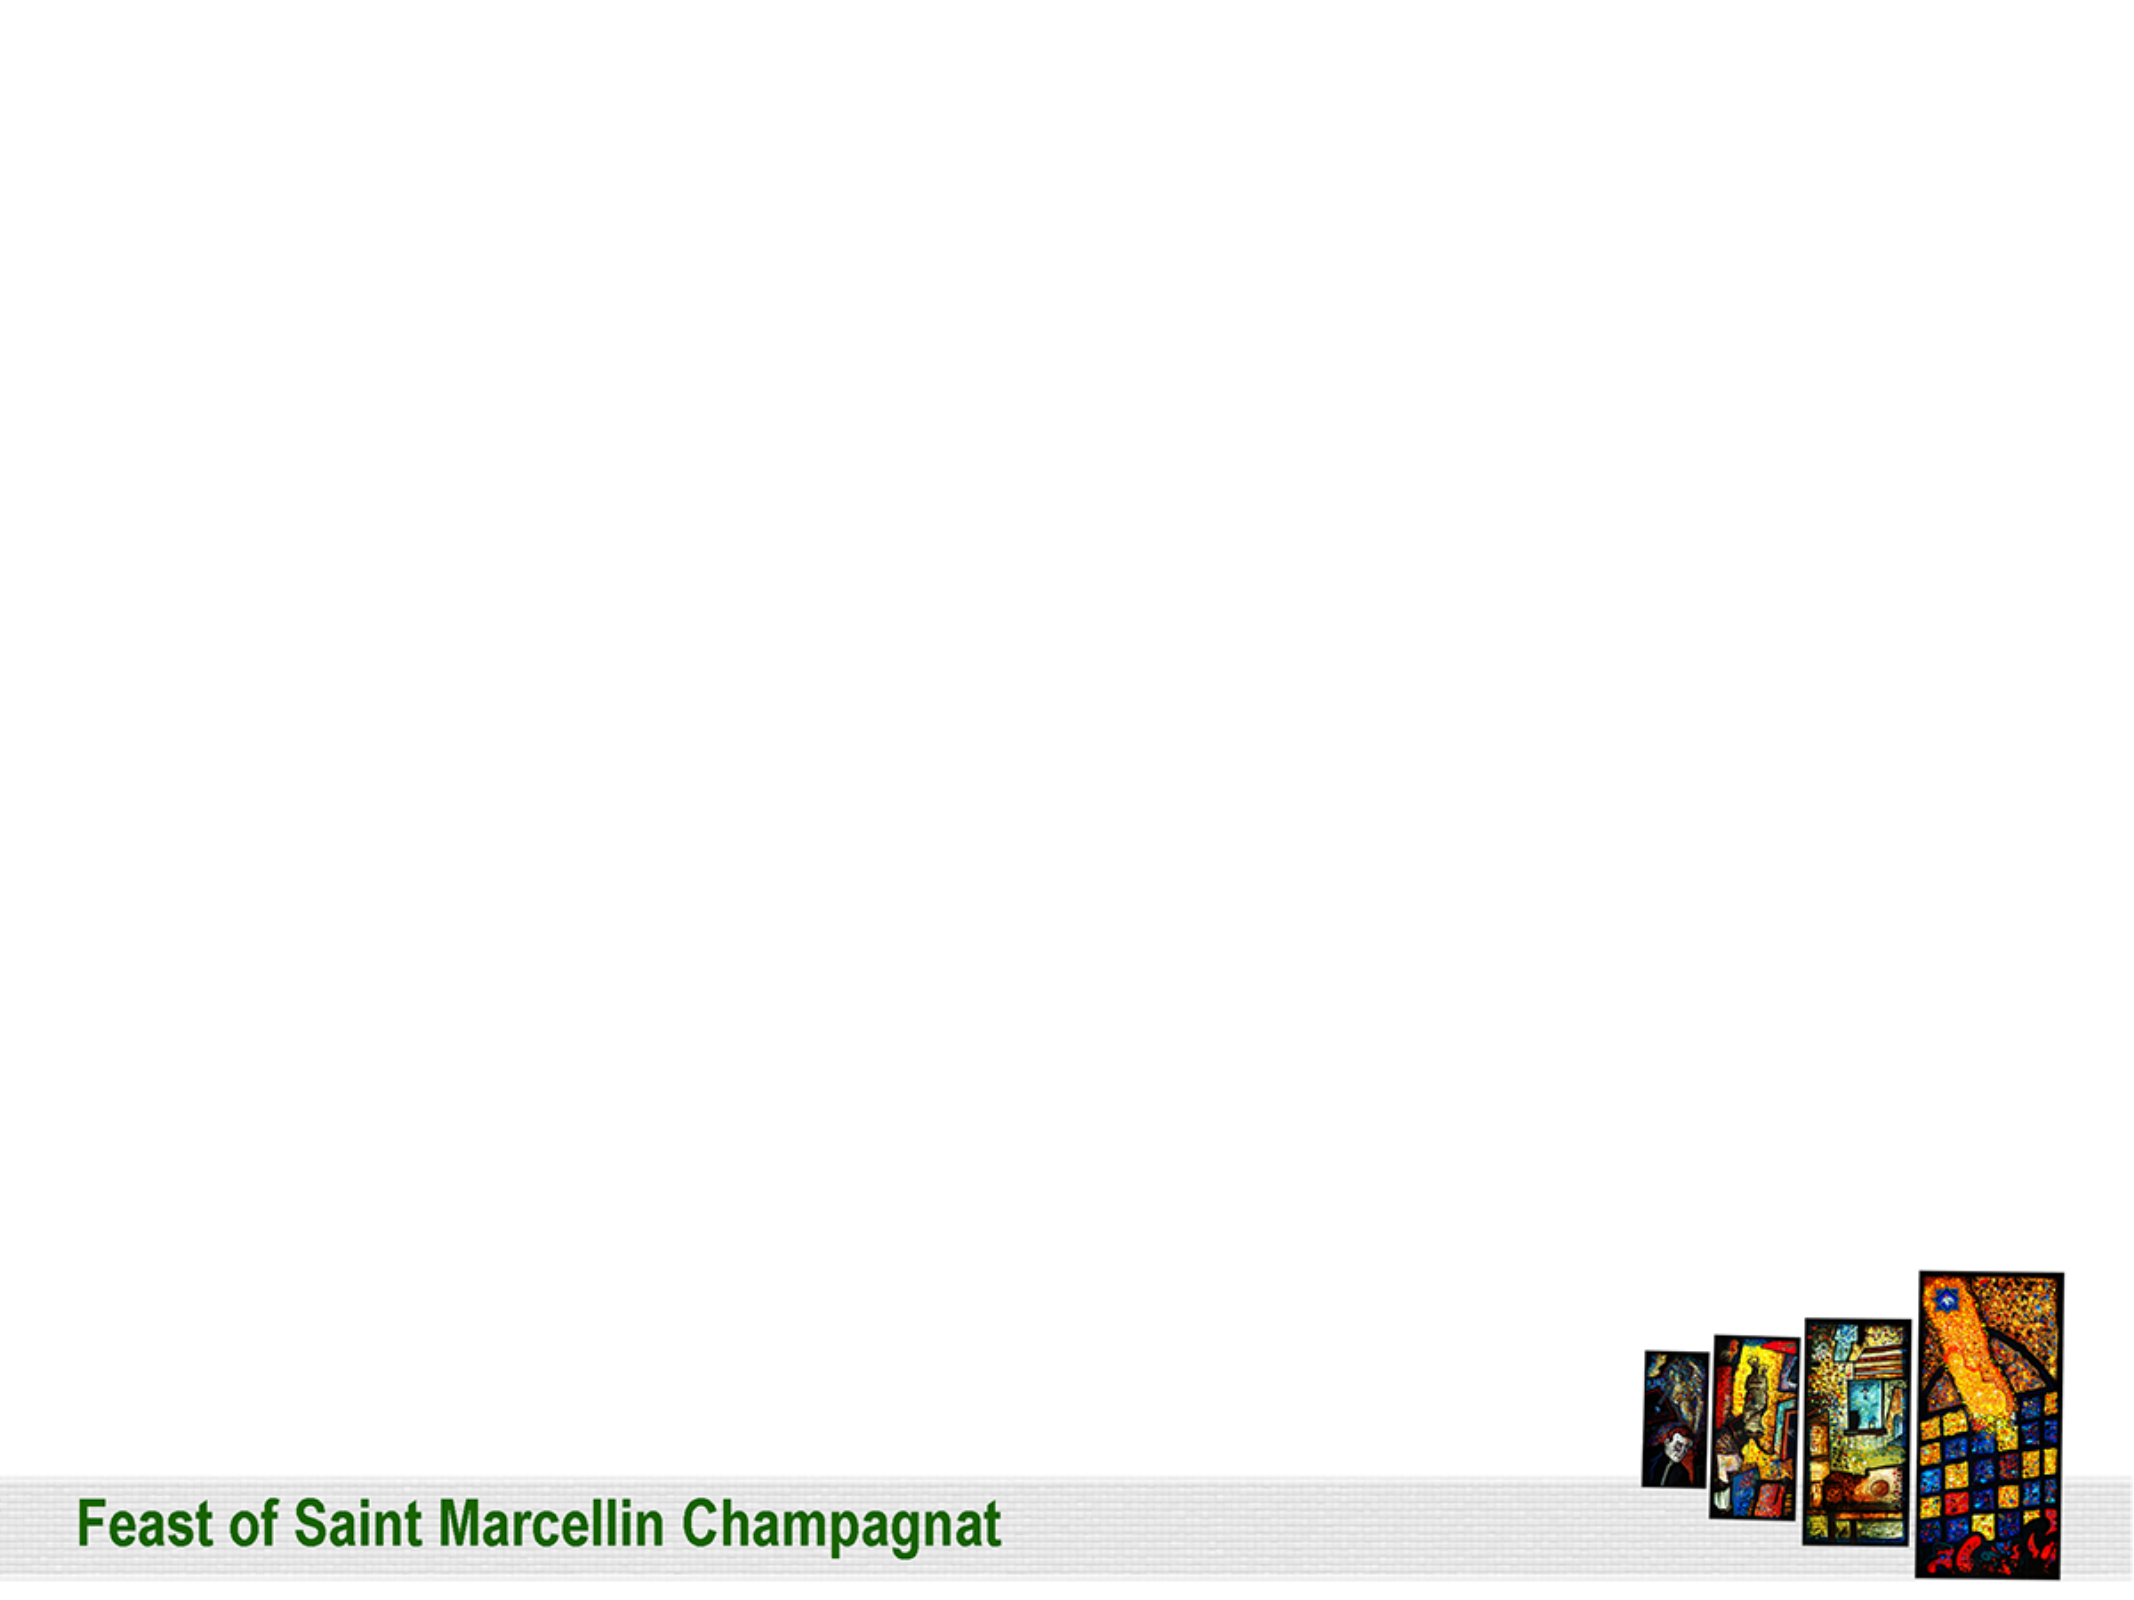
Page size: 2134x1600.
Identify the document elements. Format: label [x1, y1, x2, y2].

picture [0, 1234, 2134, 1600]
